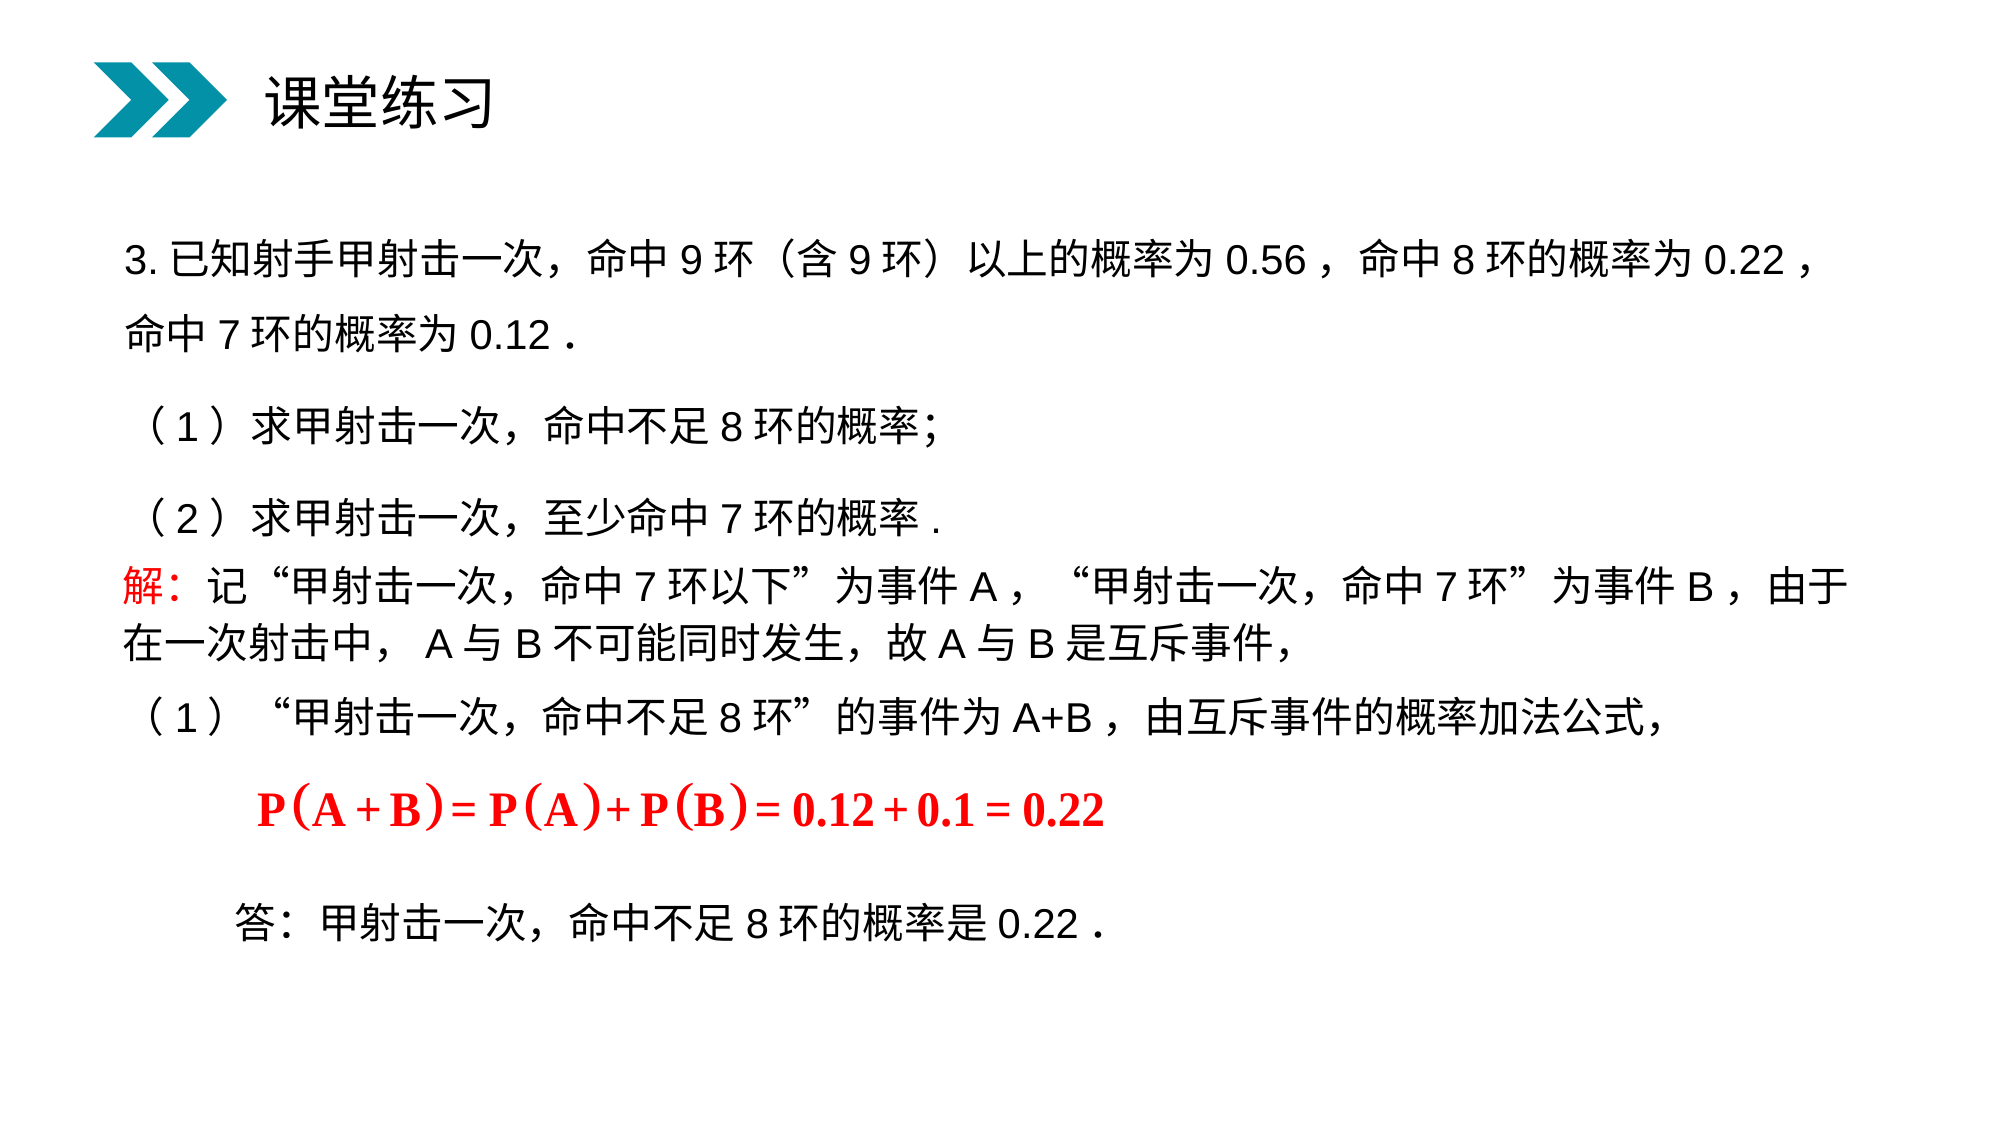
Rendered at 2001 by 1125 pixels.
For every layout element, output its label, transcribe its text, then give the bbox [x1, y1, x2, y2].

text_box 课堂练习 [248, 66, 1088, 137]
text_box 解：记“甲射击一次，命中7环以下”为事件A，“甲射击一次，命中7环”为事件B，由于在一次射击中，A与B不可能同时发生，故A与B是互斥事件， （1）“甲射击一次，命中不足8环”的事件为A+B，由互斥事件的概率加法公式， 答：甲射击一次，命中不足8环的概率是0.22． [108, 544, 1891, 955]
text_box 3.已知射手甲射击一次，命中9环（含9环）以上的概率为0.56，命中8环的概率为0.22，命中7环的概率为0.12． （1）求甲射击一次，命中不足8环的概率； （2）求甲射击一次，至少命中7环的概率. [109, 200, 1891, 544]
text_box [249, 772, 1113, 856]
